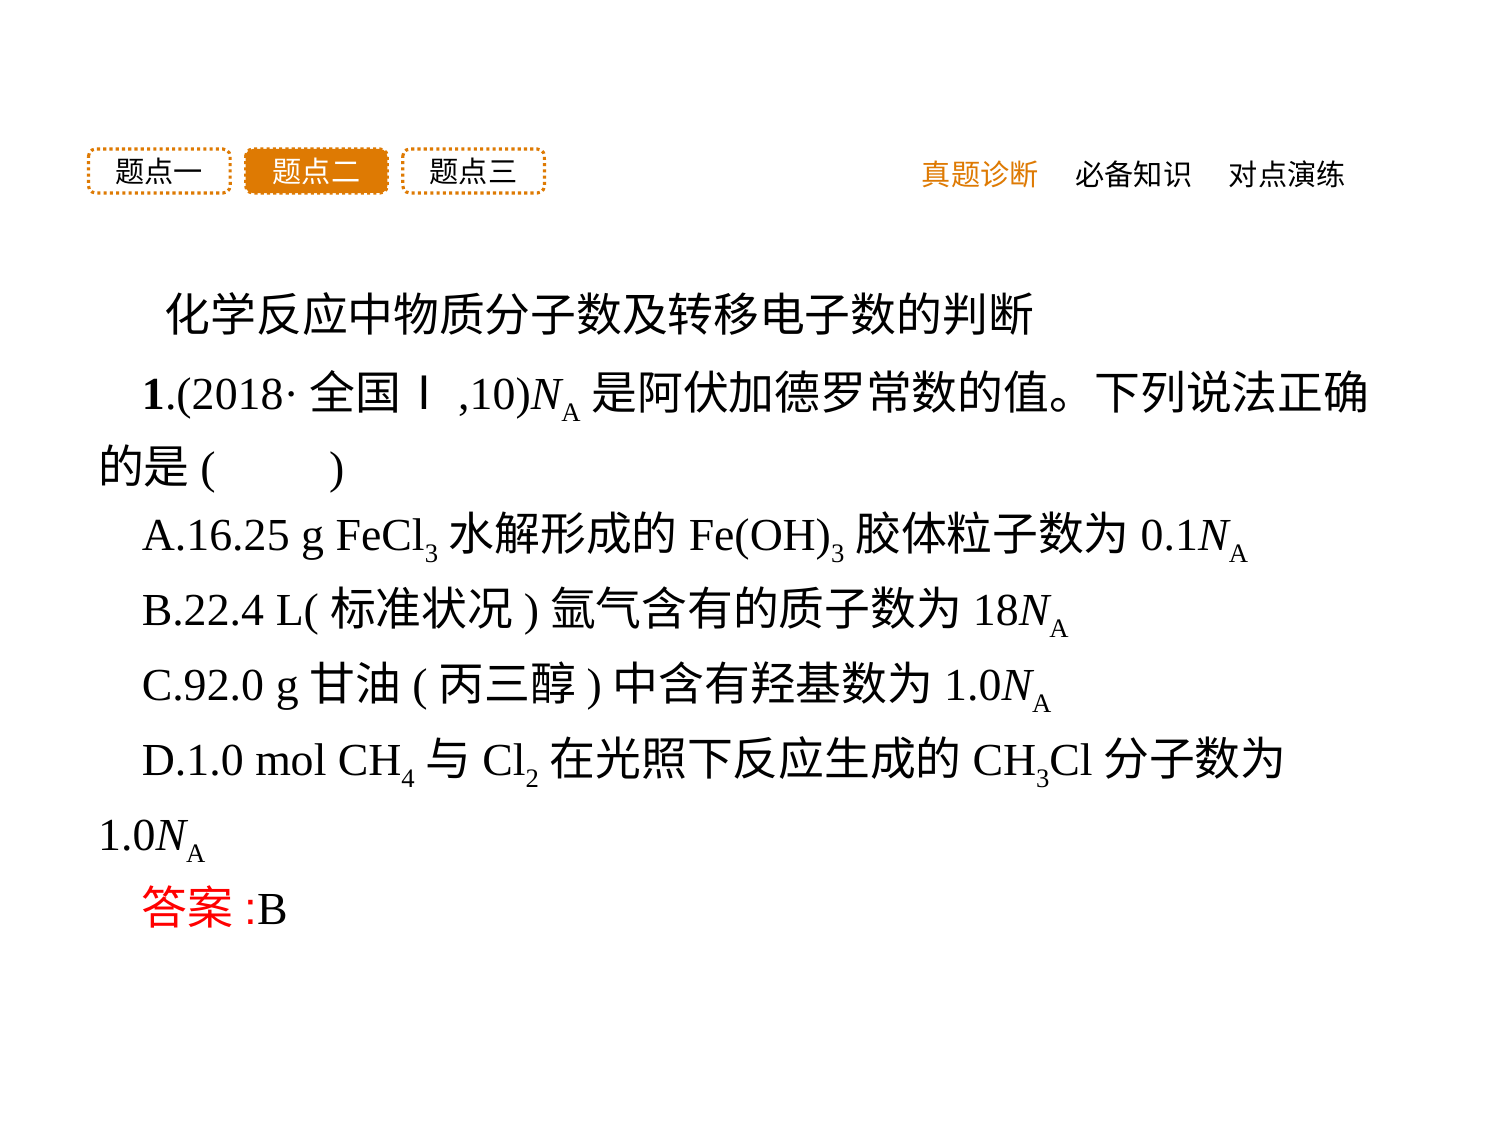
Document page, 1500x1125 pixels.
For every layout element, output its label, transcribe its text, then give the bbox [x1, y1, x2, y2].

text_box 题点三 [400, 146, 547, 196]
text_box 题点二 [243, 146, 390, 196]
text_box 化学反应中物质分子数及转移电子数的判断 [83, 267, 1417, 344]
text_box 真题诊断 [903, 148, 1057, 199]
text_box 1.(2018·全国Ⅰ,10)NA是阿伏加德罗常数的值。下列说法正确的是( ) A.16.25 g FeCl3水解形成的Fe(OH)3胶体粒子数为0.1NA B.22.4 L(标准状况)氩气含有的质子数为18NA C.92.0 g甘油(丙三醇)中含有羟基数为1.0NA D.1.0 mol CH4与Cl2在光照下反应生成的CH3Cl分子数为1.0NA 答案:B [83, 344, 1417, 941]
text_box 对点演练 [1210, 148, 1365, 199]
text_box 题点一 [86, 146, 233, 196]
text_box 必备知识 [1057, 148, 1210, 199]
